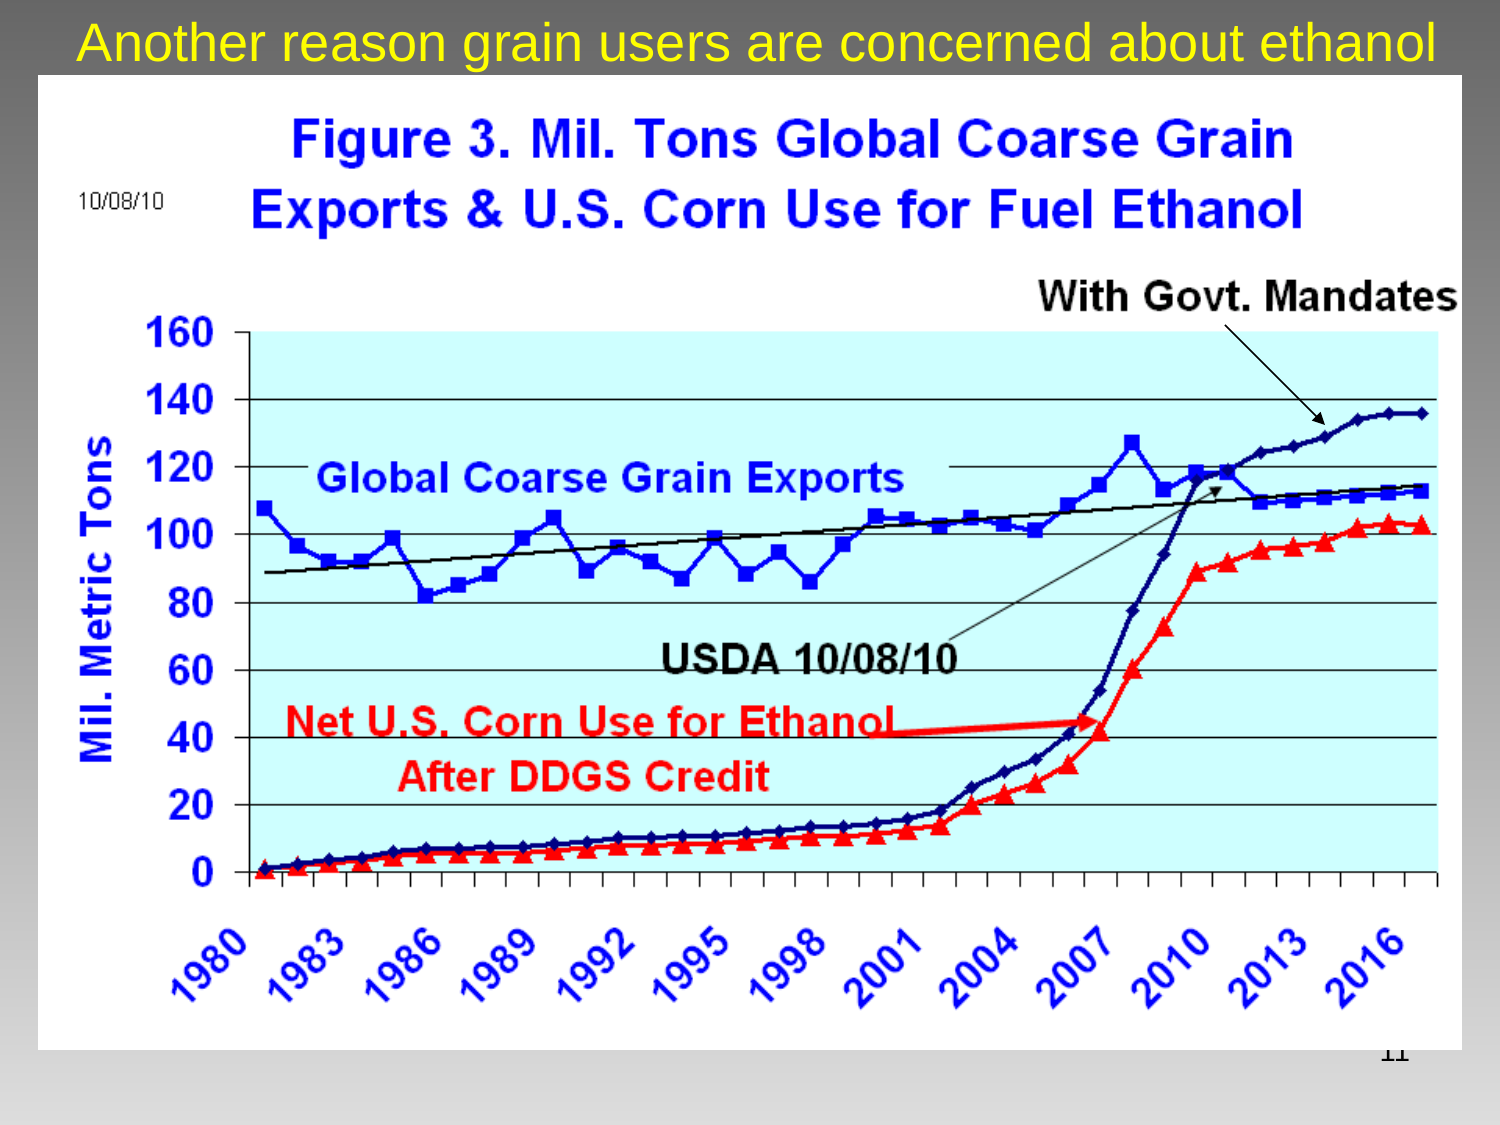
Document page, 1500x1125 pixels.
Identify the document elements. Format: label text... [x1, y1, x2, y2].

picture [37, 75, 1462, 1050]
text_box Another reason grain users are concerned about ethanol [62, 0, 1454, 74]
slide_number 11 [1074, 1056, 1425, 1103]
